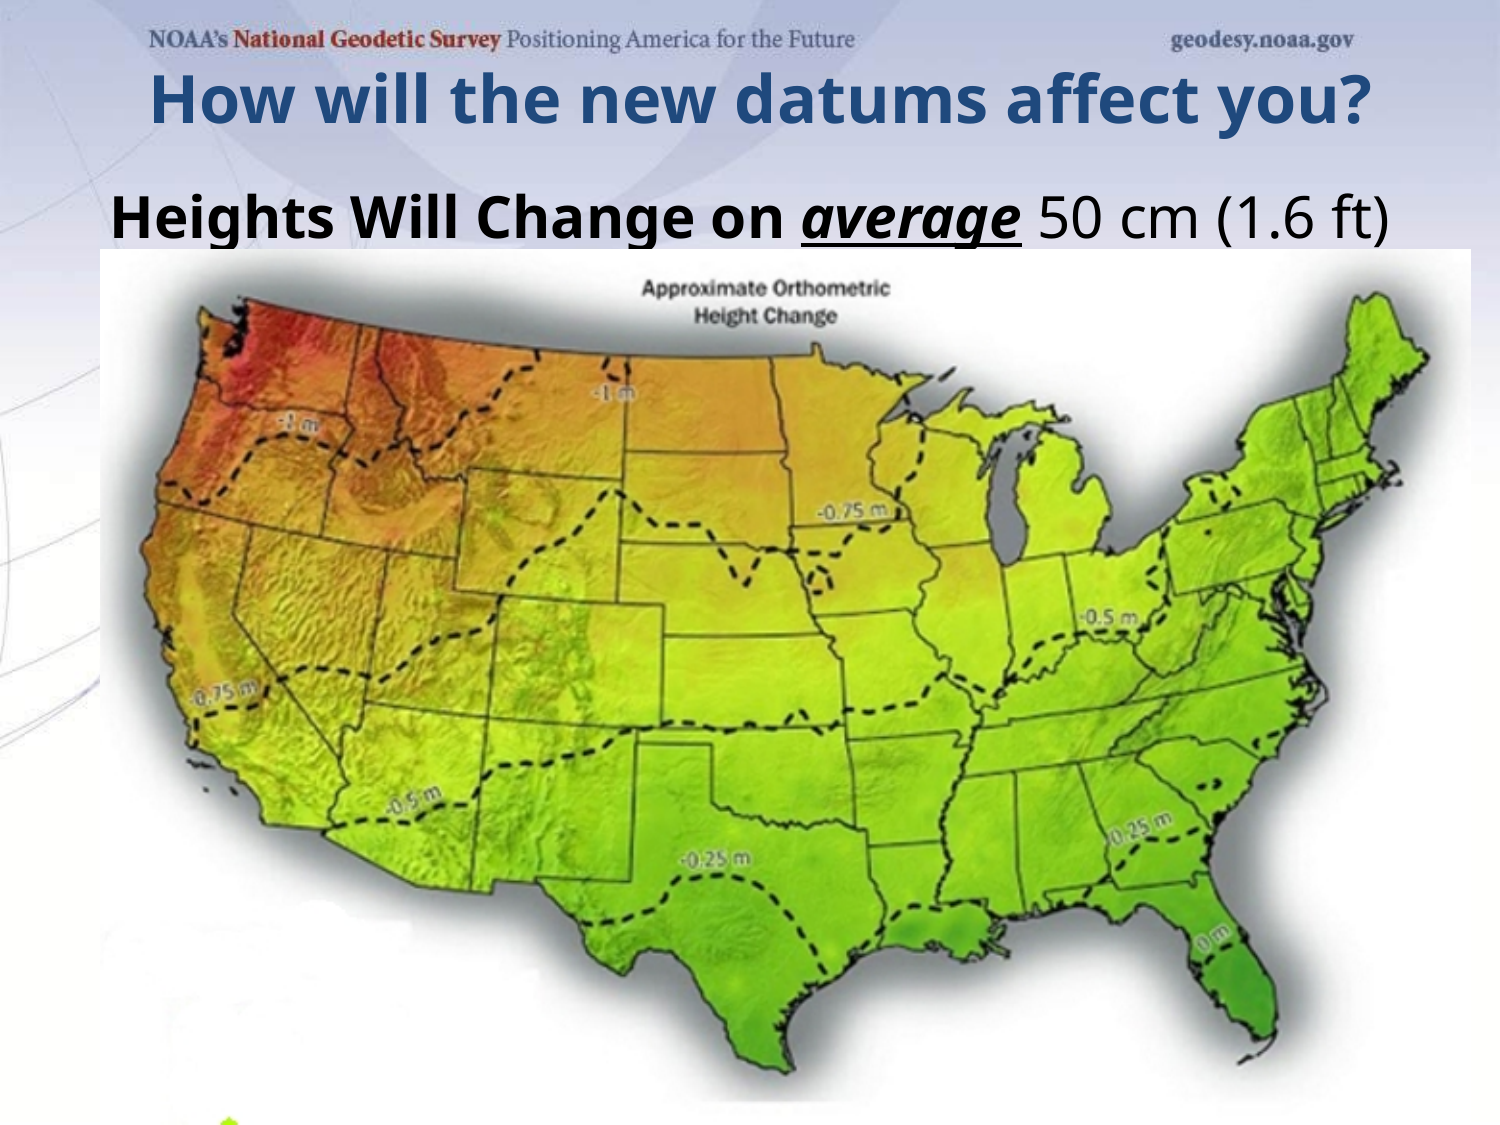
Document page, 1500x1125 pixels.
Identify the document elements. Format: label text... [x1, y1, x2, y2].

list Heights Will Change on average 50 cm (1.6 ft) [0, 137, 1500, 457]
title How will the new datums affect you? [48, 20, 1474, 137]
picture [0, 0, 1500, 137]
picture [0, 249, 1500, 1125]
